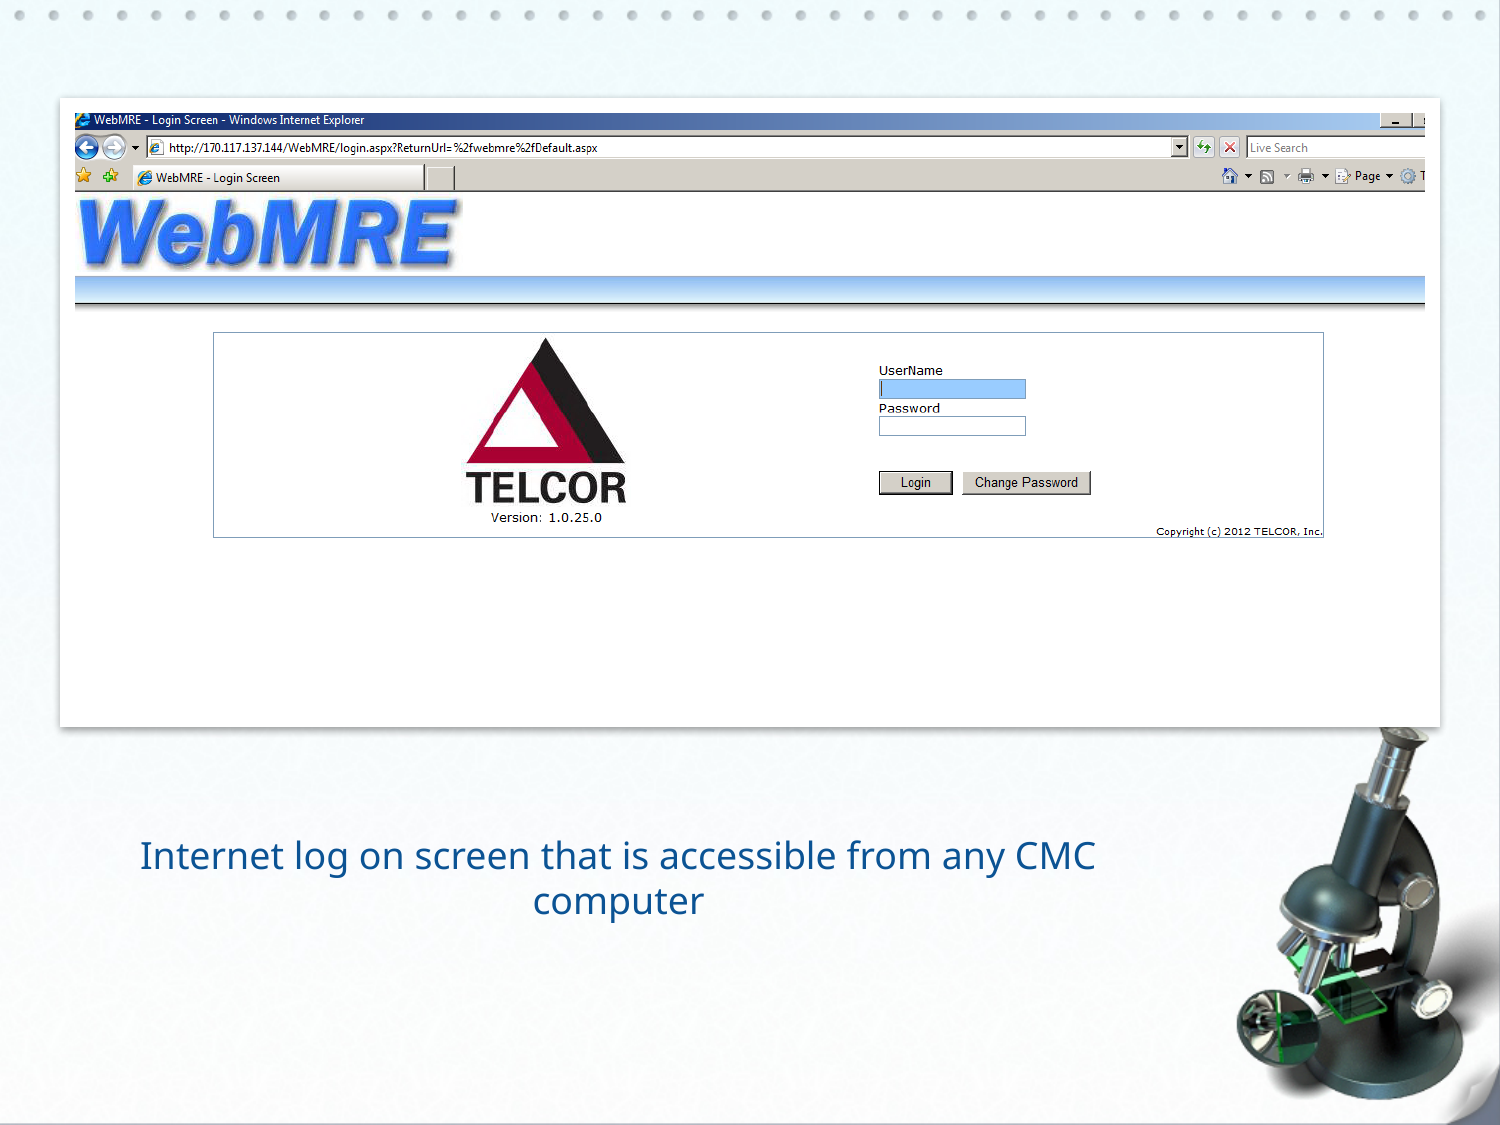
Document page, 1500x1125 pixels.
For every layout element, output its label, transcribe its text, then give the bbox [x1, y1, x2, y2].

picture [0, 0, 1500, 1125]
text_box Internet log on screen that is accessible from any CMC computer [62, 824, 1175, 930]
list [74, 112, 1426, 713]
